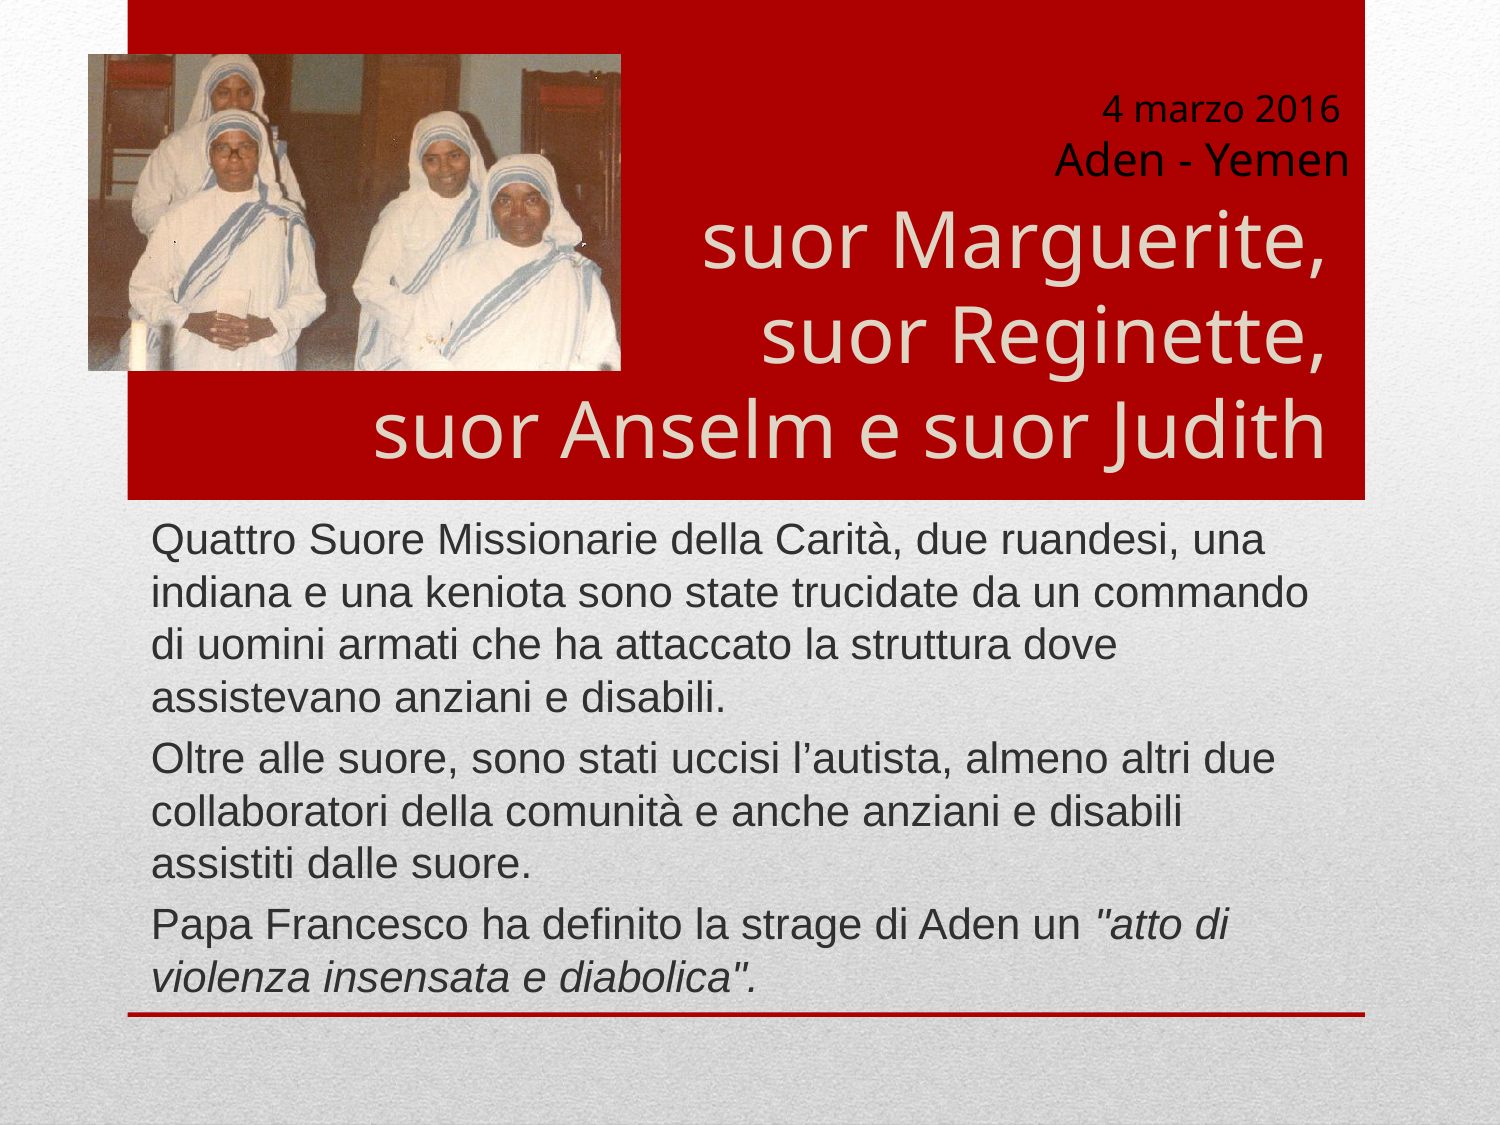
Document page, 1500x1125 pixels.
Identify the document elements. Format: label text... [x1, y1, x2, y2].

picture [87, 53, 621, 372]
text_box 4 marzo 2016 Aden - Yemen [798, 78, 1366, 193]
title suor Marguerite, suor Reginette, suor Anselm e suor Judith [303, 349, 1365, 482]
subtitle Quattro Suore Missionarie della Carità, due ruandesi, una indiana e una keniota sono state trucidate da un commando di uomini armati che ha attaccato la struttura dove assistevano anziani e disabili. Oltre alle suore, sono stati uccisi l’autista, almeno altri due collaboratori della comunità e anche anziani e disabili assistiti dalle suore. Papa Francesco ha definito la strage di Aden un "atto di violenza insensata e diabolica". [135, 503, 1341, 917]
